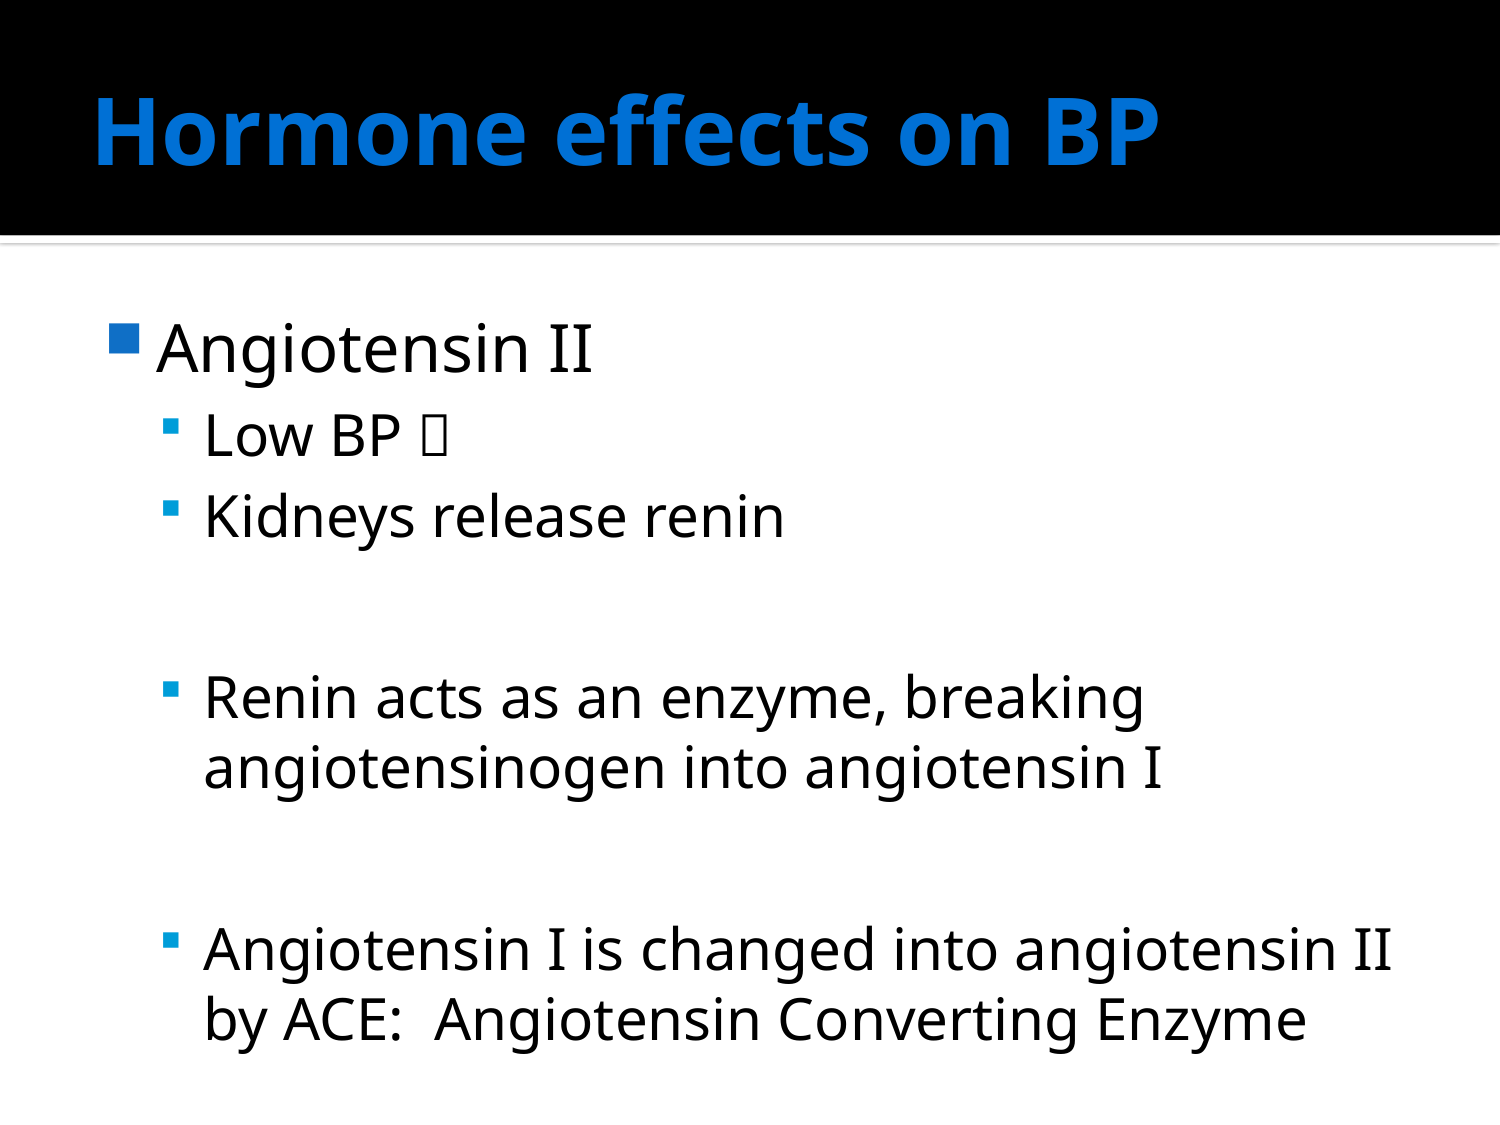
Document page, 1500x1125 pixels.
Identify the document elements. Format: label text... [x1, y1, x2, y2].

title Hormone effects on BP [75, 25, 1425, 231]
list Angiotensin II Low BP  Kidneys release renin Renin acts as an enzyme, breaking angiotensinogen into angiotensin I Angiotensin I is changed into angiotensin II by ACE: Angiotensin Converting Enzyme [75, 291, 1425, 1050]
